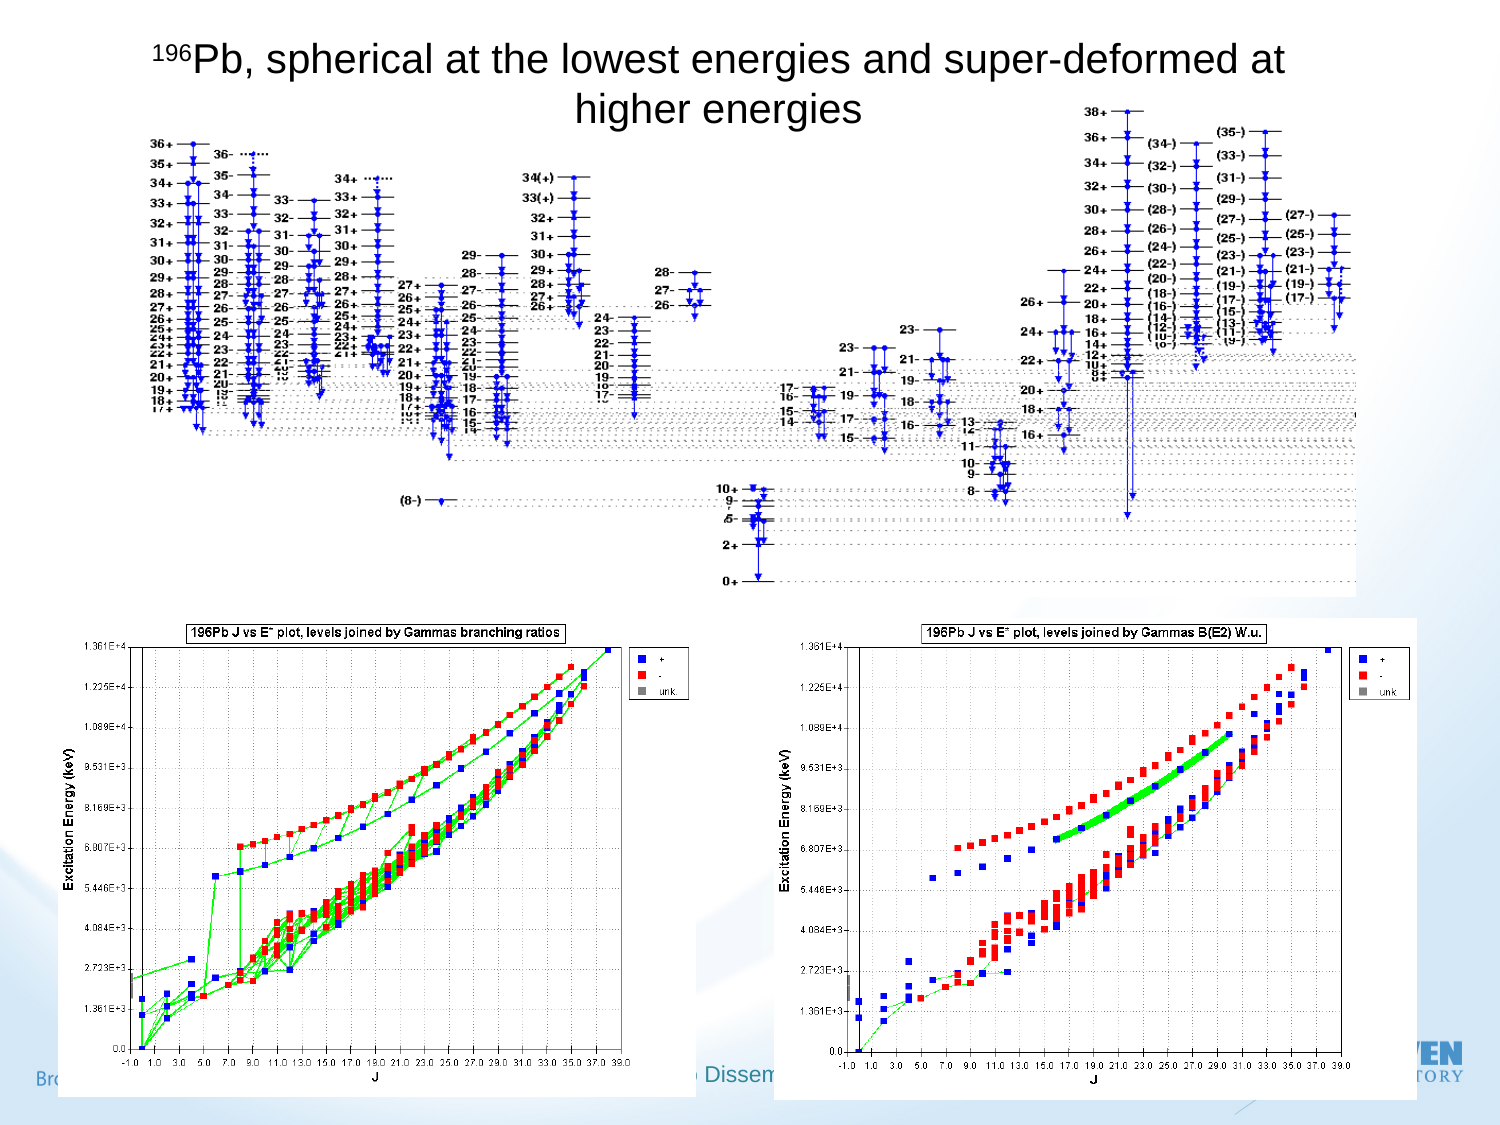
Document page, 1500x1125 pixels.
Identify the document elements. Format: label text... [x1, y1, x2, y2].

text_box 196Pb, spherical at the lowest energies and super-deformed at higher energies [112, 24, 1325, 140]
picture [0, 0, 1500, 1125]
